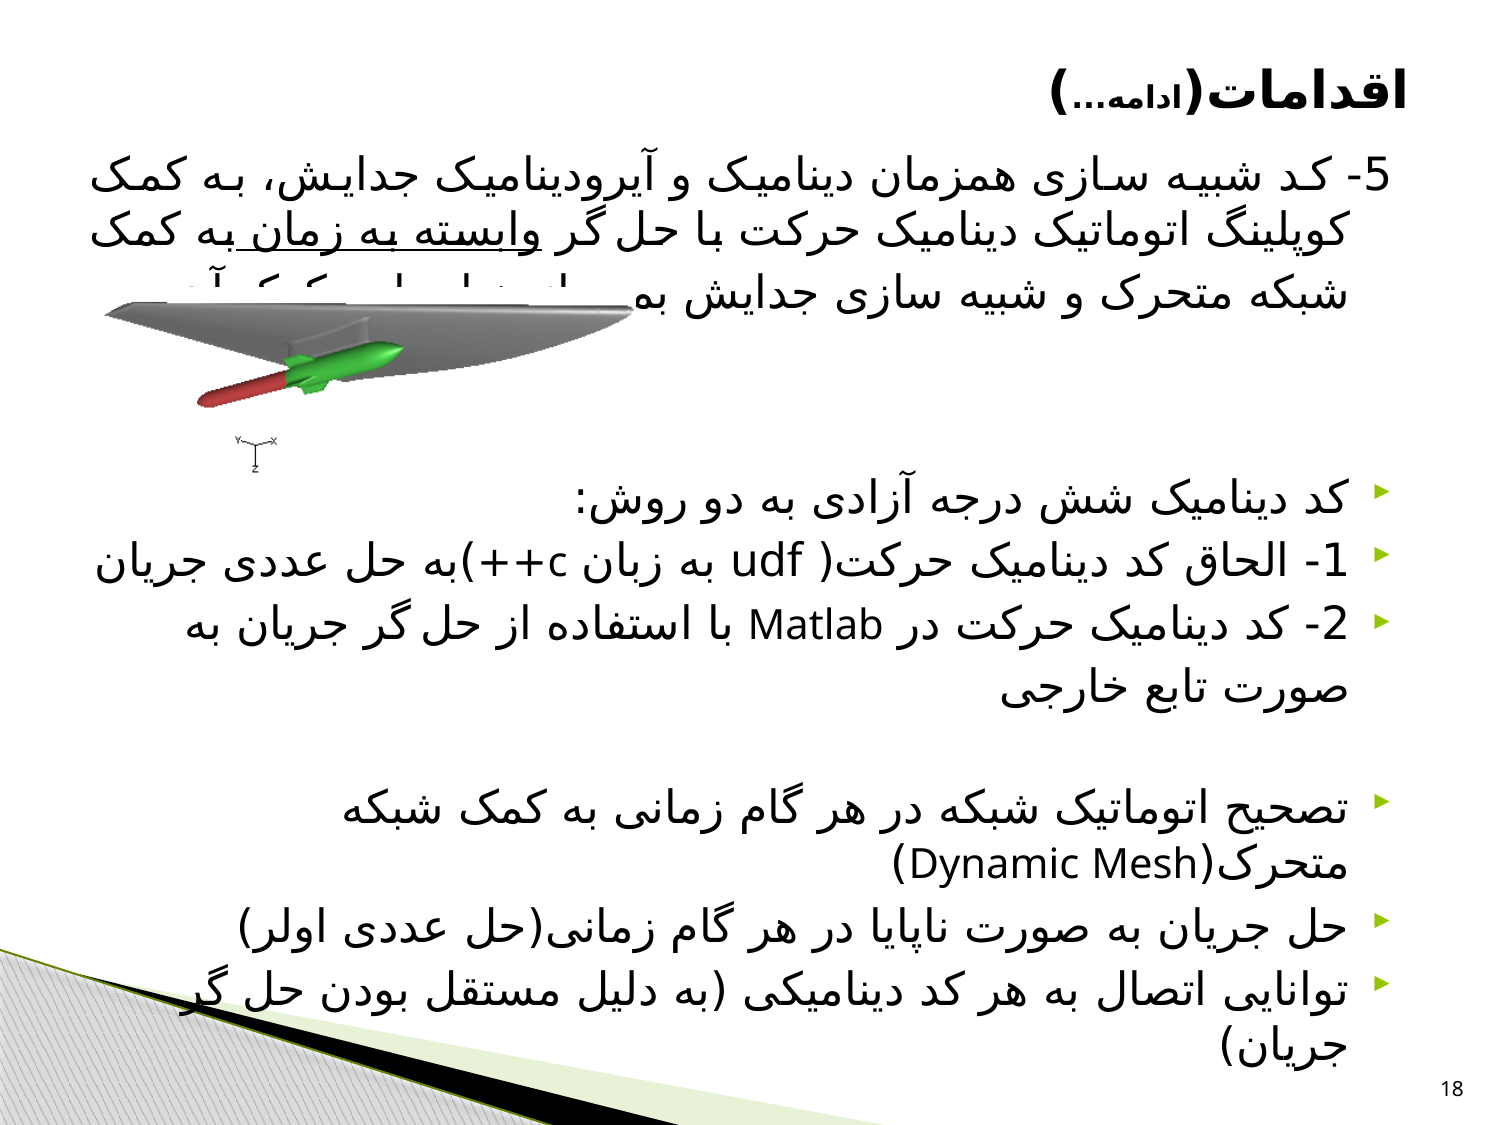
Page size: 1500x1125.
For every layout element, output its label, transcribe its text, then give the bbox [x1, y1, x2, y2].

picture [99, 287, 637, 483]
list 5- کد شبیه سازی همزمان دینامیک و آیرودینامیک جدایش، به کمک کوپلینگ اتوماتیک دینامیک حرکت با حل گر وابسته به زمان به کمک شبکه متحرک و شبیه سازی جدایش بمب از هواپیما به کمک آن کد دینامیک شش درجه آزادی به دو روش: 1- الحاق کد دینامیک حرکت( udf به زبان c++)به حل عددی جریان 2- کد دینامیک حرکت در Matlab با استفاده از حل گر جریان به صورت تابع خارجی تصحیح اتوماتیک شبکه در هر گام زمانی به کمک شبکه متحرک(Dynamic Mesh) حل جریان به صورت ناپایا در هر گام زمانی(حل عددی اولر) توانایی اتصال به هر کد دینامیکی (به دلیل مستقل بودن حل گر جریان) [75, 150, 1425, 1063]
text_box اقدامات(ادامه...) [74, 24, 1425, 150]
slide_number 18 [1418, 1051, 1479, 1112]
